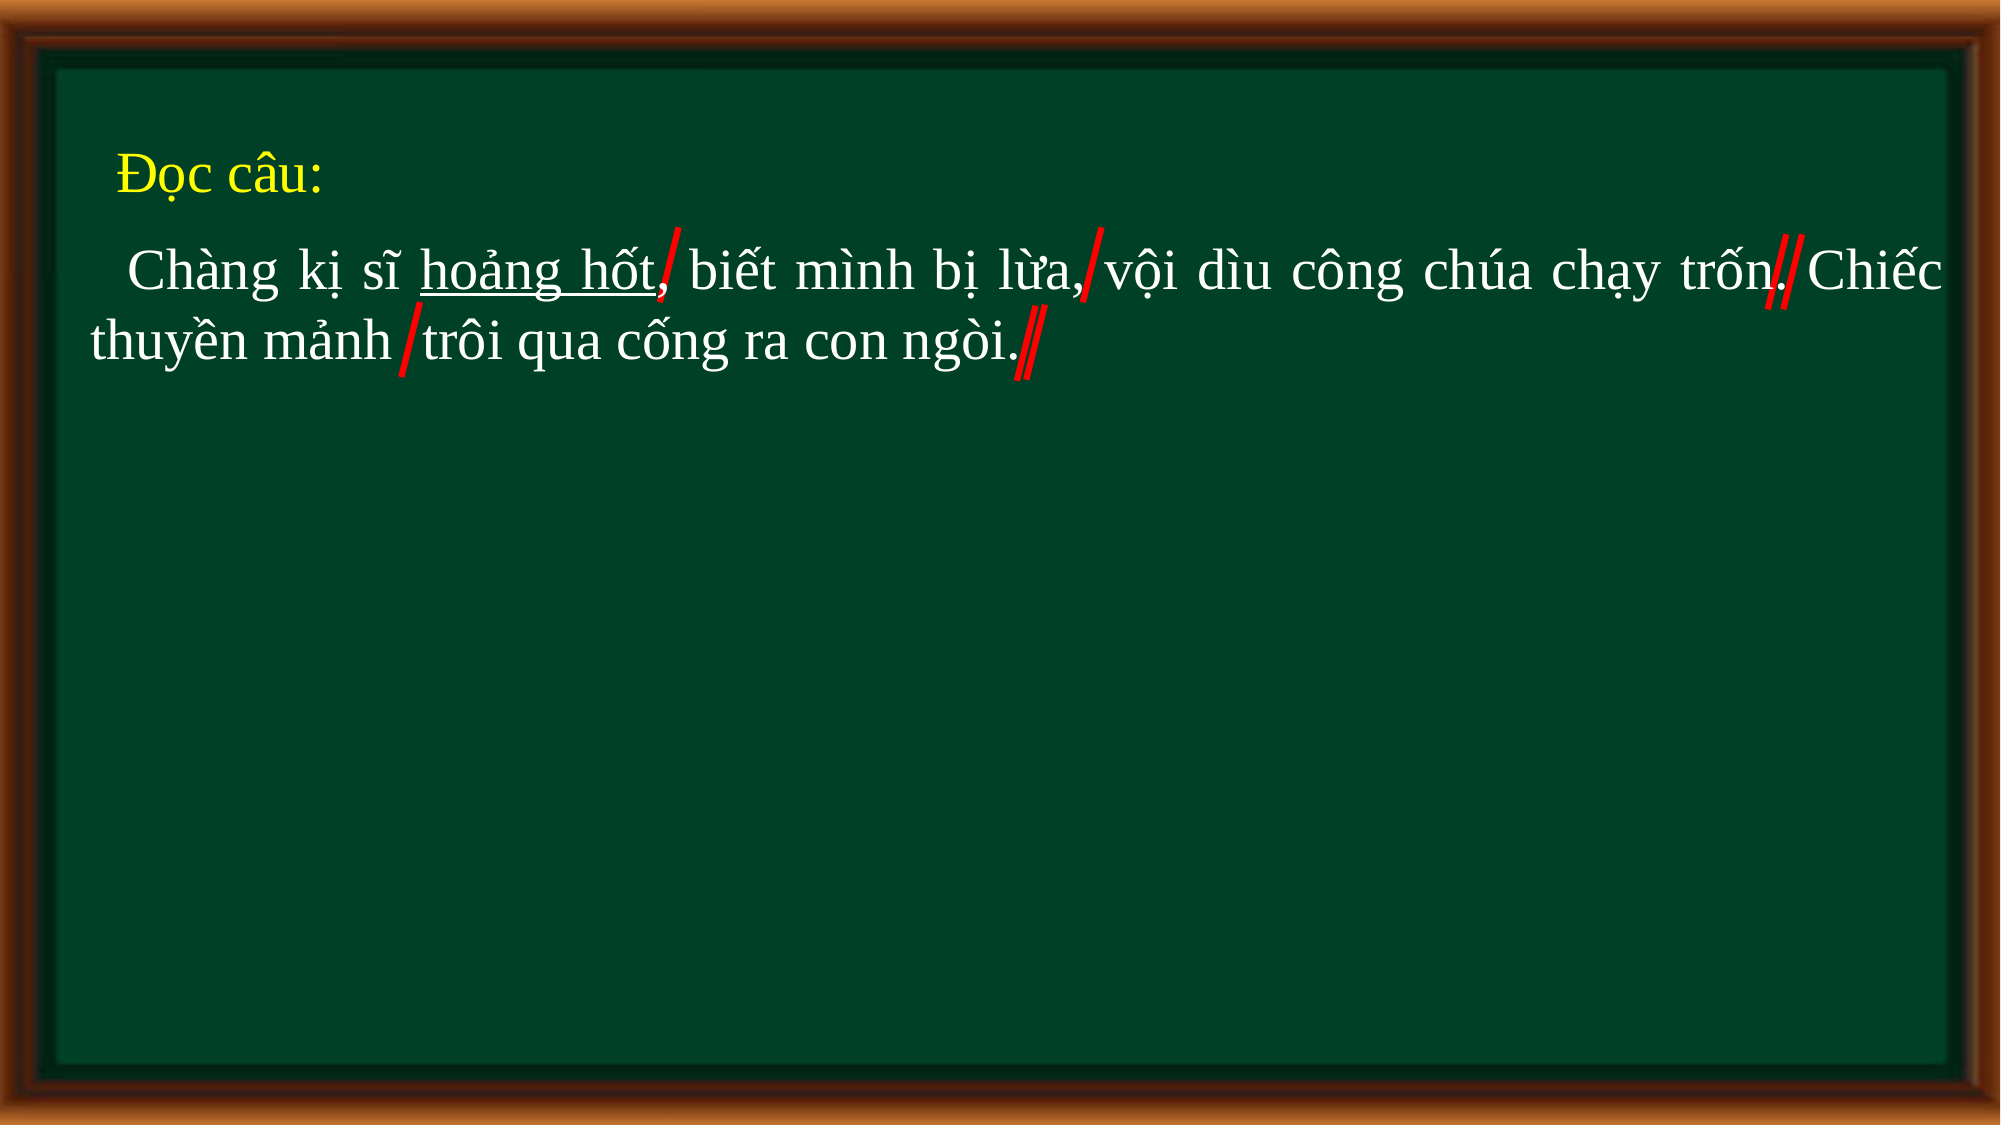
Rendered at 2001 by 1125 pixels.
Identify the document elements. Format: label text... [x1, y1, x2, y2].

picture [0, 0, 2001, 1125]
text_box Chàng kị sĩ hoảng hốt, biết mình bị lừa, vội dìu công chúa chạy trốn. Chiếc thuyền mảnh trôi qua cống ra con ngòi. [78, 225, 1956, 377]
text_box Đọc câu: [101, 127, 379, 212]
